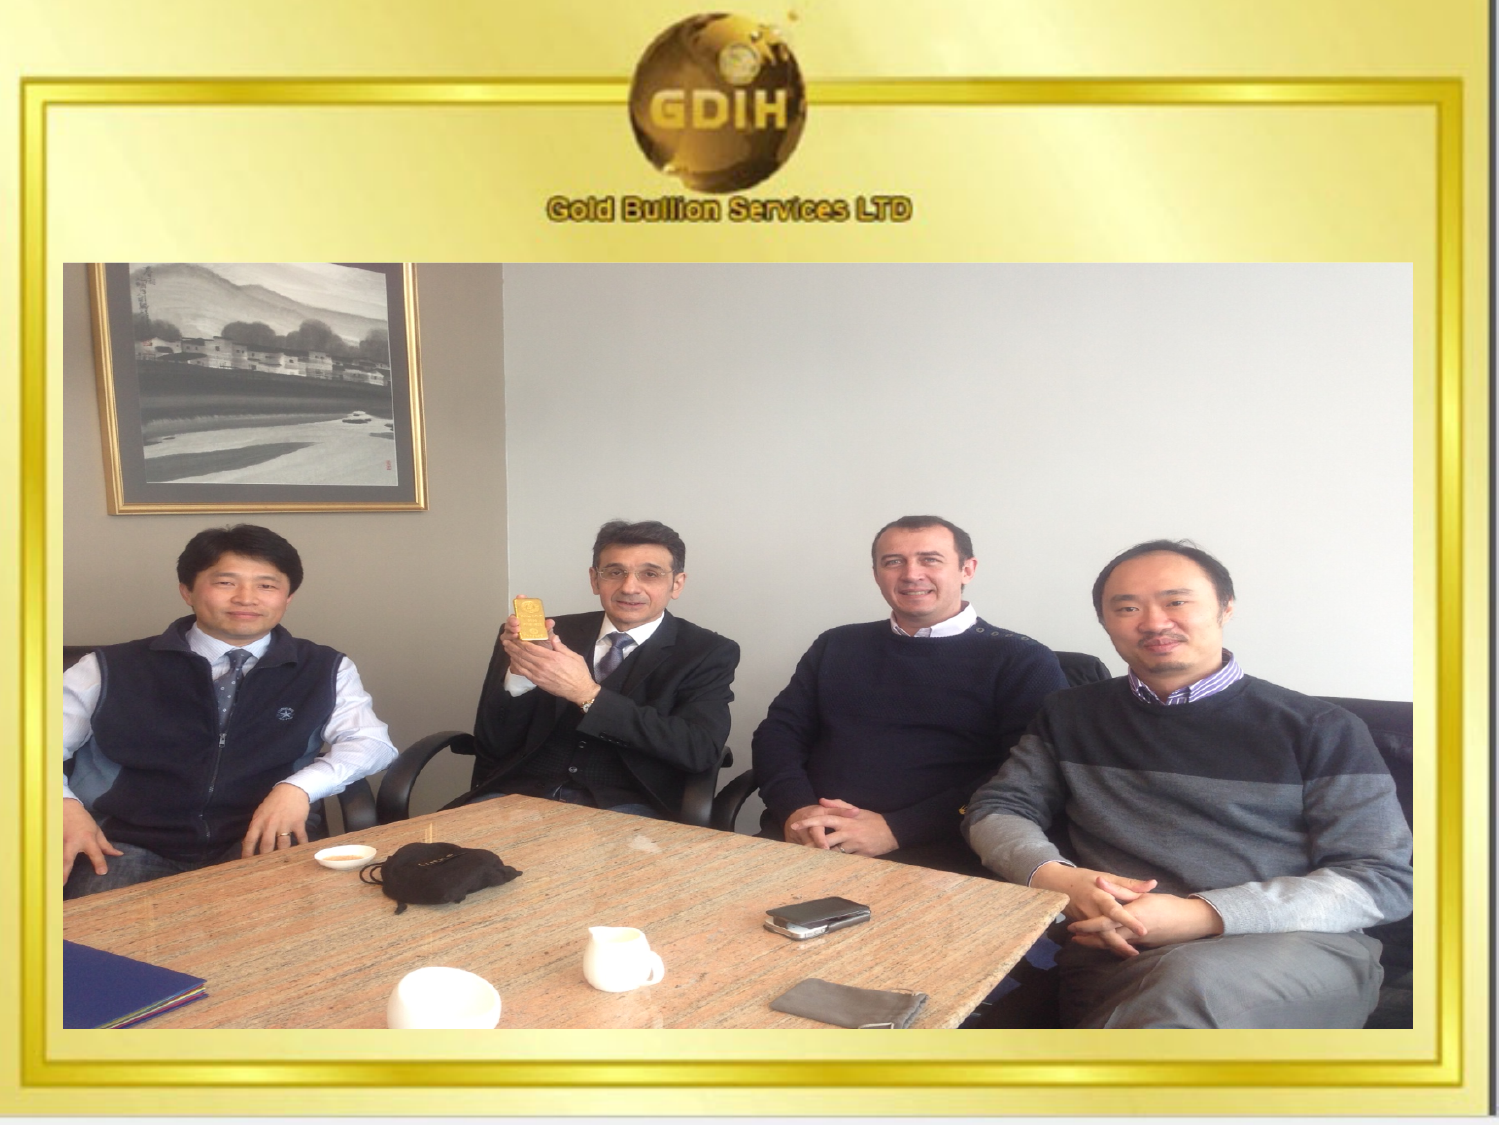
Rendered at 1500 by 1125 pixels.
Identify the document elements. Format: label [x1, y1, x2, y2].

text_box [0, 0, 1500, 1125]
